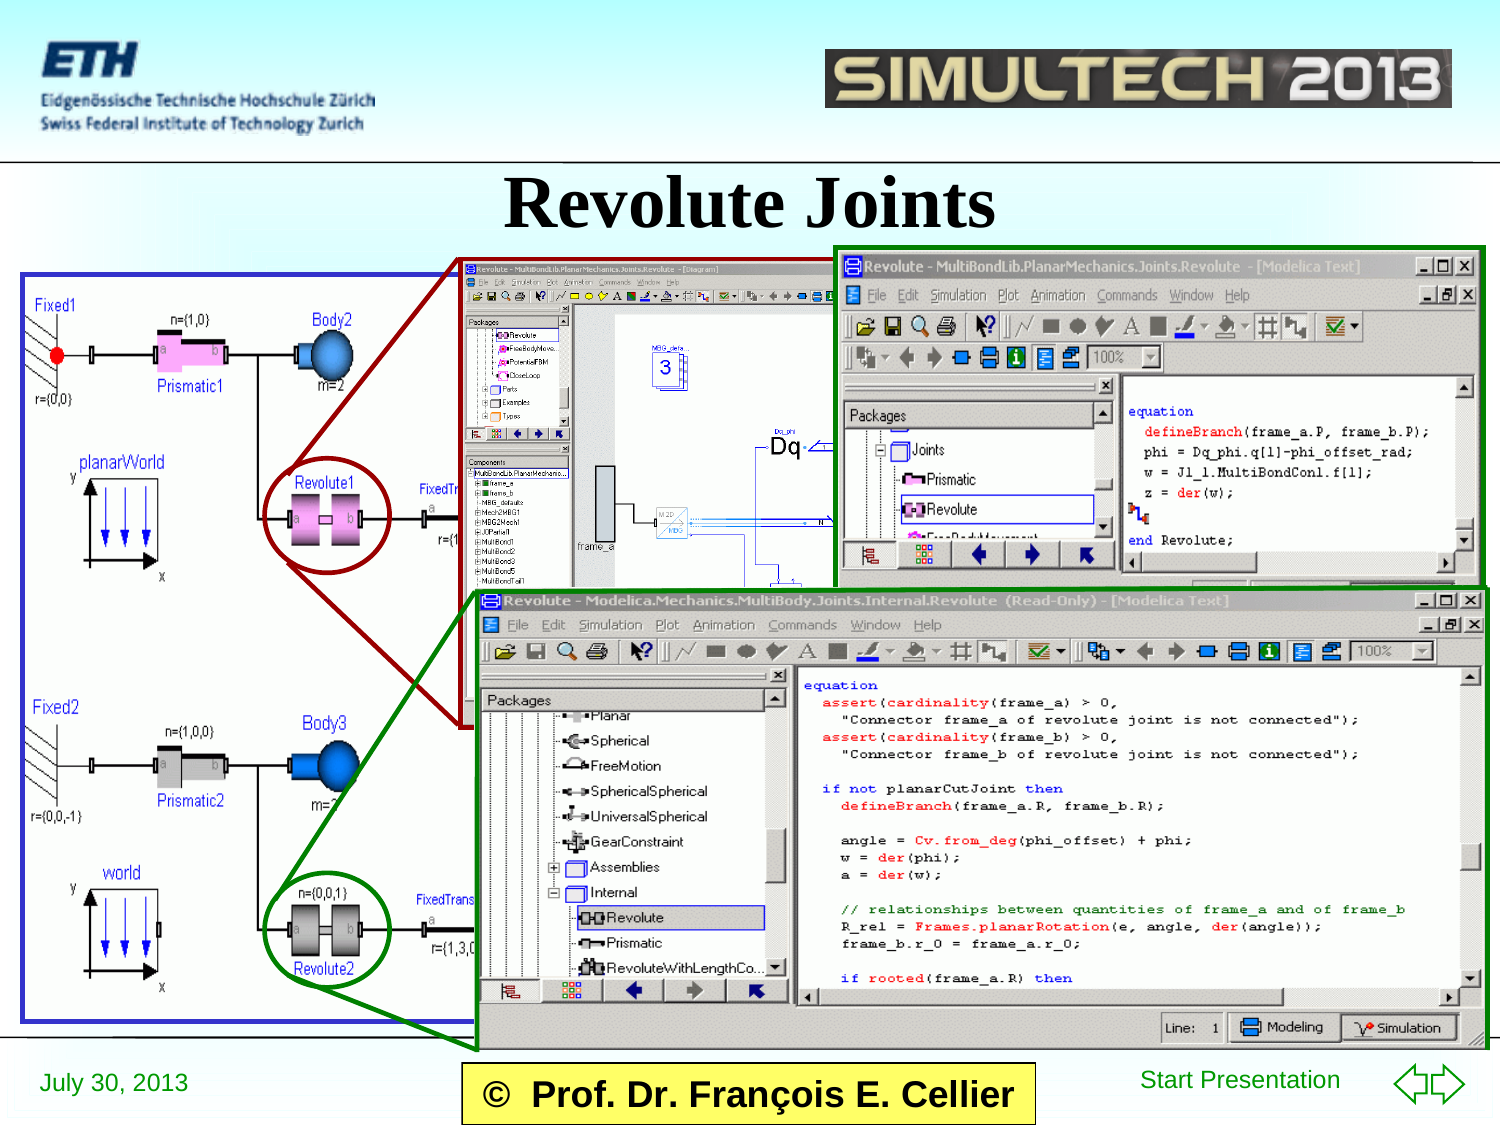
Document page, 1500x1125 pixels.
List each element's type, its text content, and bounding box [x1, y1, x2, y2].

picture [0, 0, 375, 136]
picture [462, 249, 1488, 1051]
picture [825, 49, 1452, 108]
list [24, 276, 469, 1020]
title Revolute Joints [112, 147, 1388, 248]
